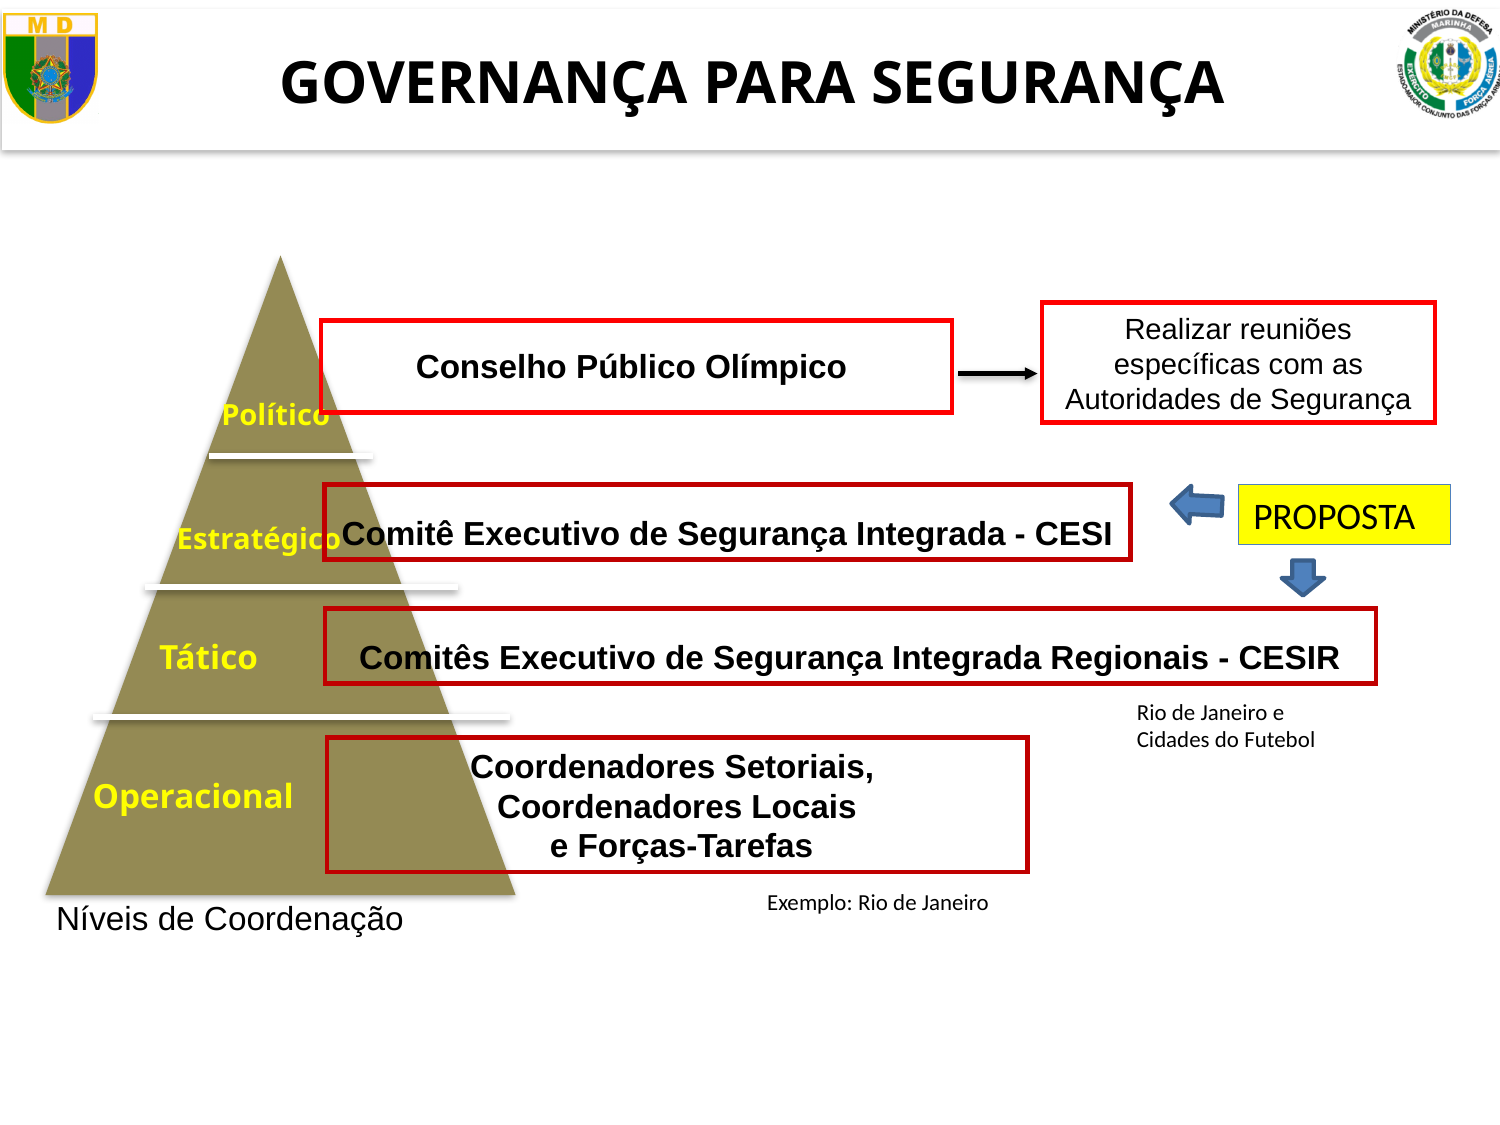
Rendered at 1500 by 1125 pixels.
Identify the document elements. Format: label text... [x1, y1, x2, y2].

text_box Coordenadores Setoriais, Coordenadores Locais e Forças-Tarefas [522, 737, 1028, 872]
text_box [40, 255, 518, 946]
text_box Conselho Público Olímpico [522, 320, 952, 413]
text_box Rio de Janeiro e Cidades do Futebol [1122, 690, 1421, 760]
text_box [1279, 558, 1327, 598]
text_box GOVERNANÇA PARA SEGURANÇA [0, 7, 1500, 152]
text_box Exemplo: Rio de Janeiro [752, 880, 1022, 923]
text_box Comitê Executivo de Segurança Integrada - CESI [522, 484, 1131, 560]
picture [1396, 8, 1500, 120]
text_box [1169, 483, 1225, 526]
text_box PROPOSTA [1238, 484, 1451, 545]
text_box Comitês Executivo de Segurança Integrada Regionais - CESIR [522, 608, 1377, 684]
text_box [1, 12, 100, 124]
text_box Realizar reuniões específicas com as Autoridades de Segurança [1041, 302, 1435, 423]
text_box [17, 170, 1483, 1021]
